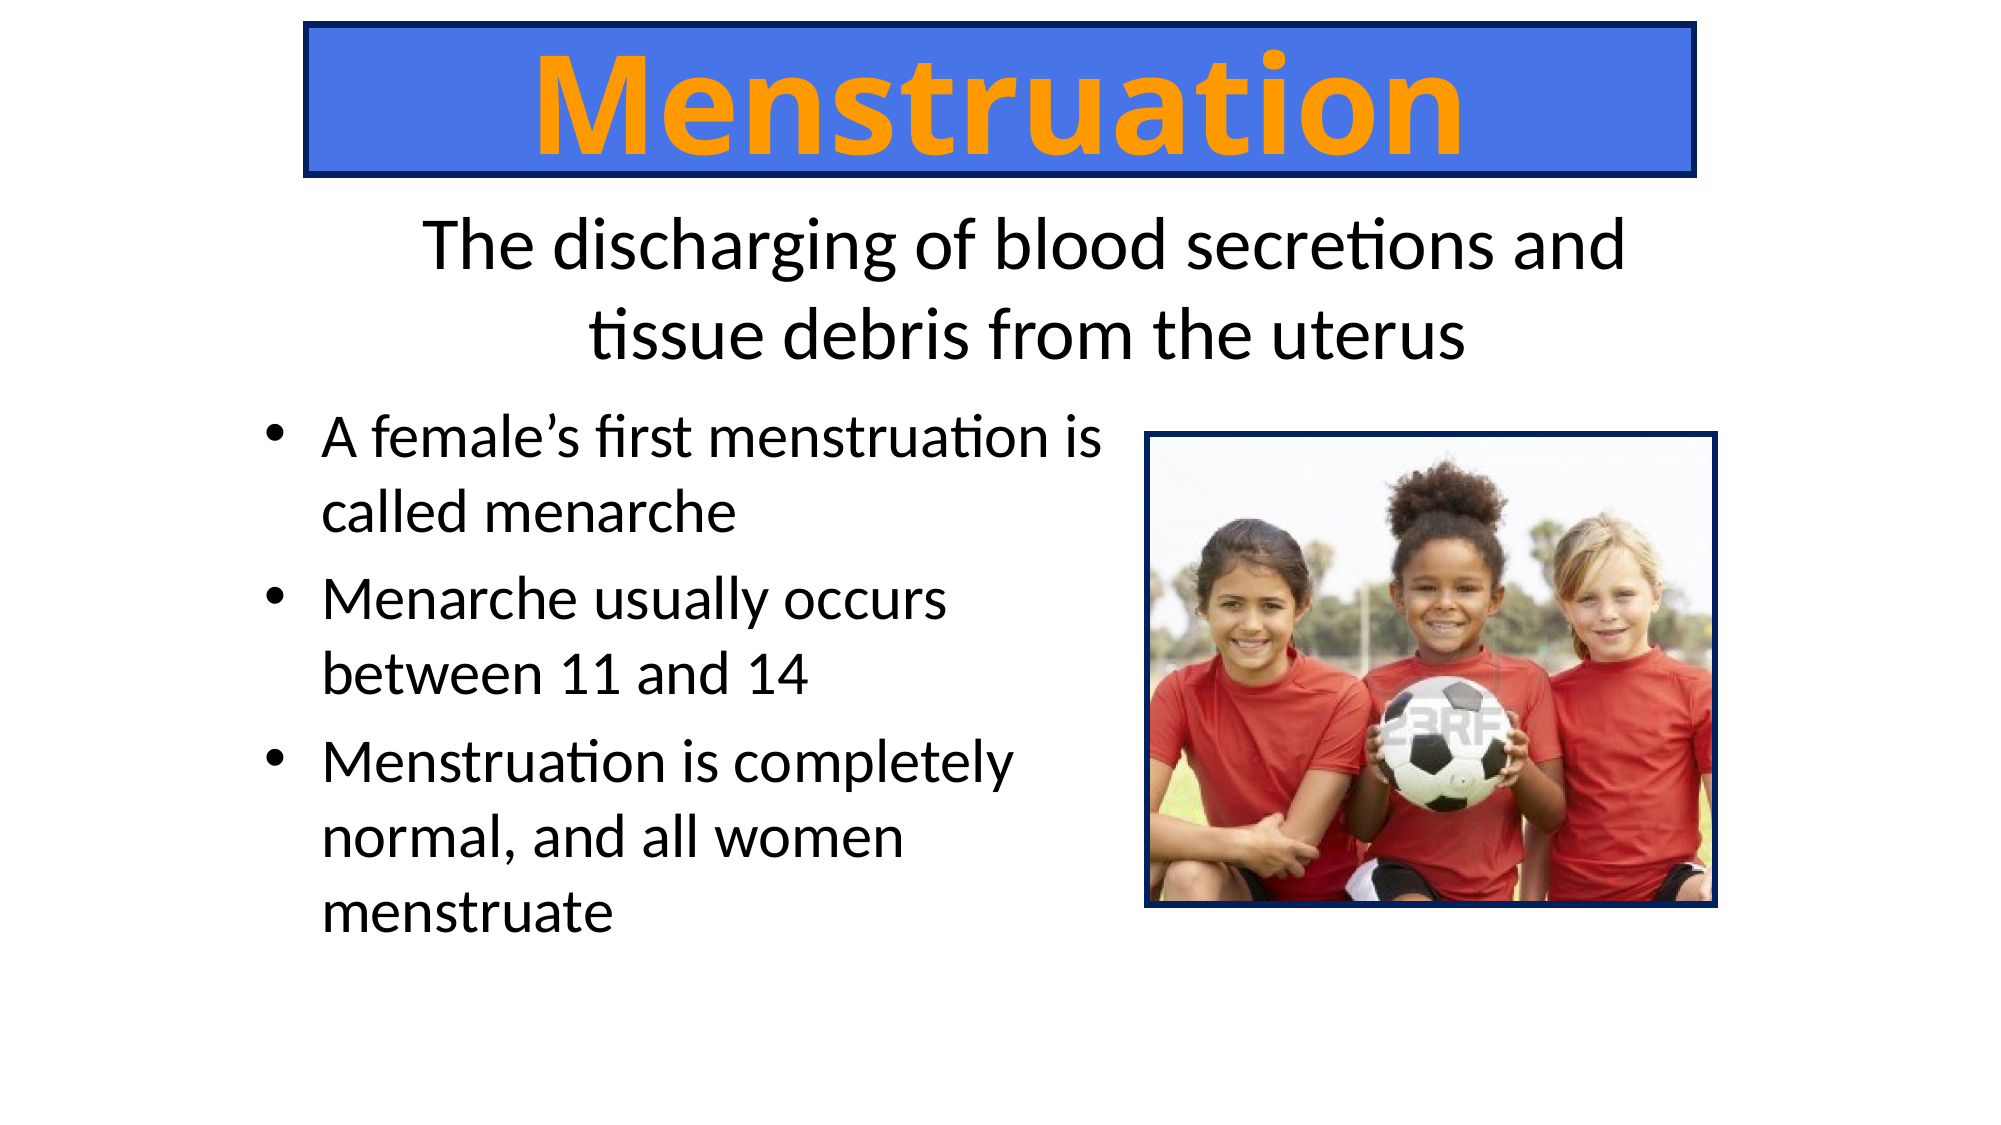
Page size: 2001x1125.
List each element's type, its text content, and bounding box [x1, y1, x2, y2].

text_box Menstruation [306, 24, 1694, 175]
text_box The discharging of blood secretions and tissue debris from the uterus [275, 187, 1725, 413]
picture [1149, 437, 1712, 902]
text_box A female’s first menstruation is called menarche Menarche usually occurs between 11 and 14 Menstruation is completely normal, and all women menstruate [249, 387, 1125, 975]
